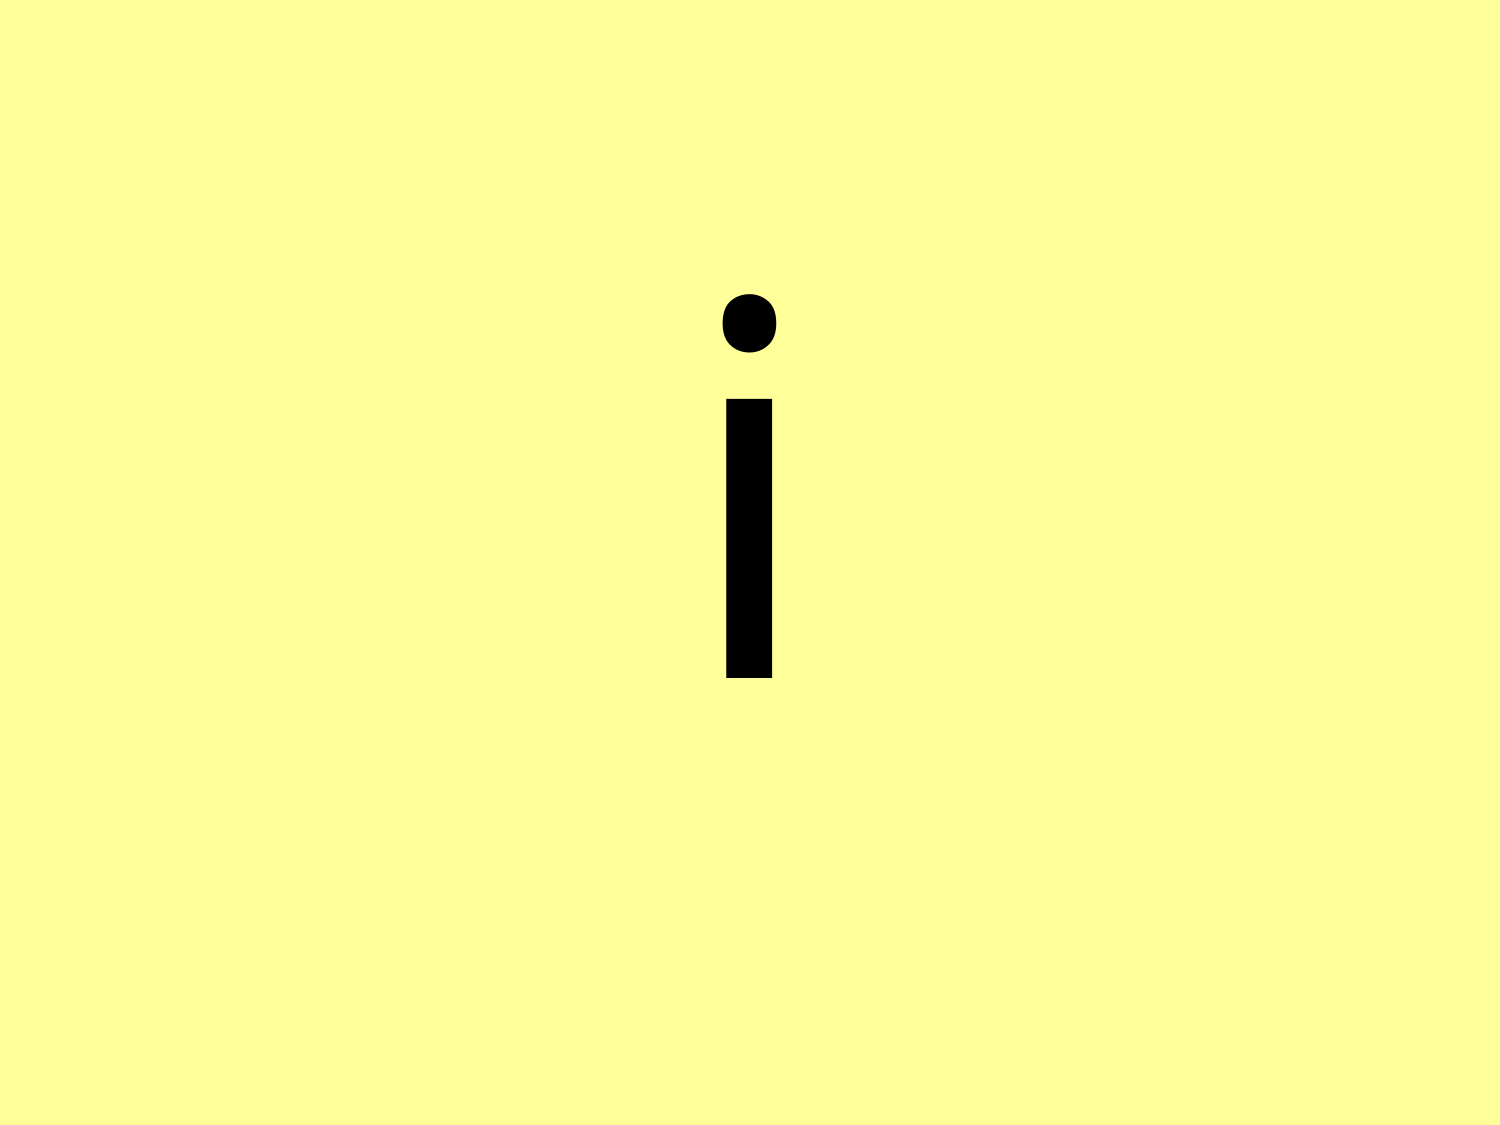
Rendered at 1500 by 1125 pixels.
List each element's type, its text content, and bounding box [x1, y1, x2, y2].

title i [112, 349, 1388, 591]
